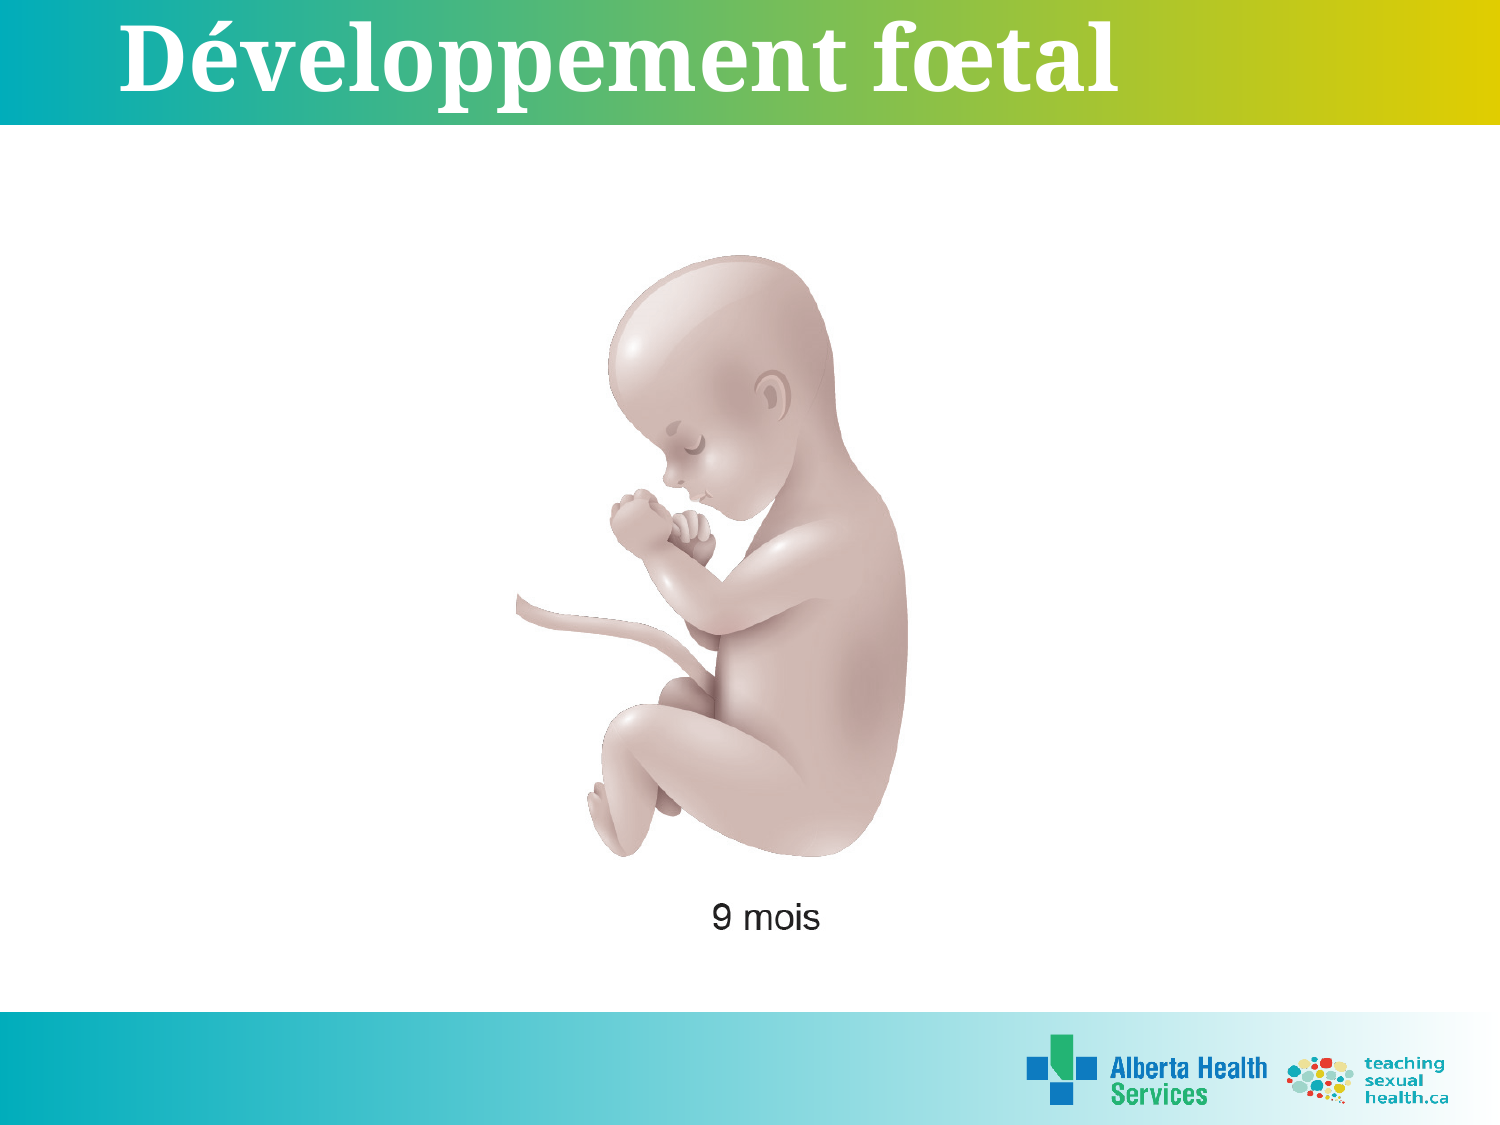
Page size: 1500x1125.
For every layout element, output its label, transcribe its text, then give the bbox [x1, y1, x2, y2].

title Développement fœtal [103, 0, 1397, 124]
picture [1024, 1032, 1451, 1106]
picture [506, 191, 994, 942]
